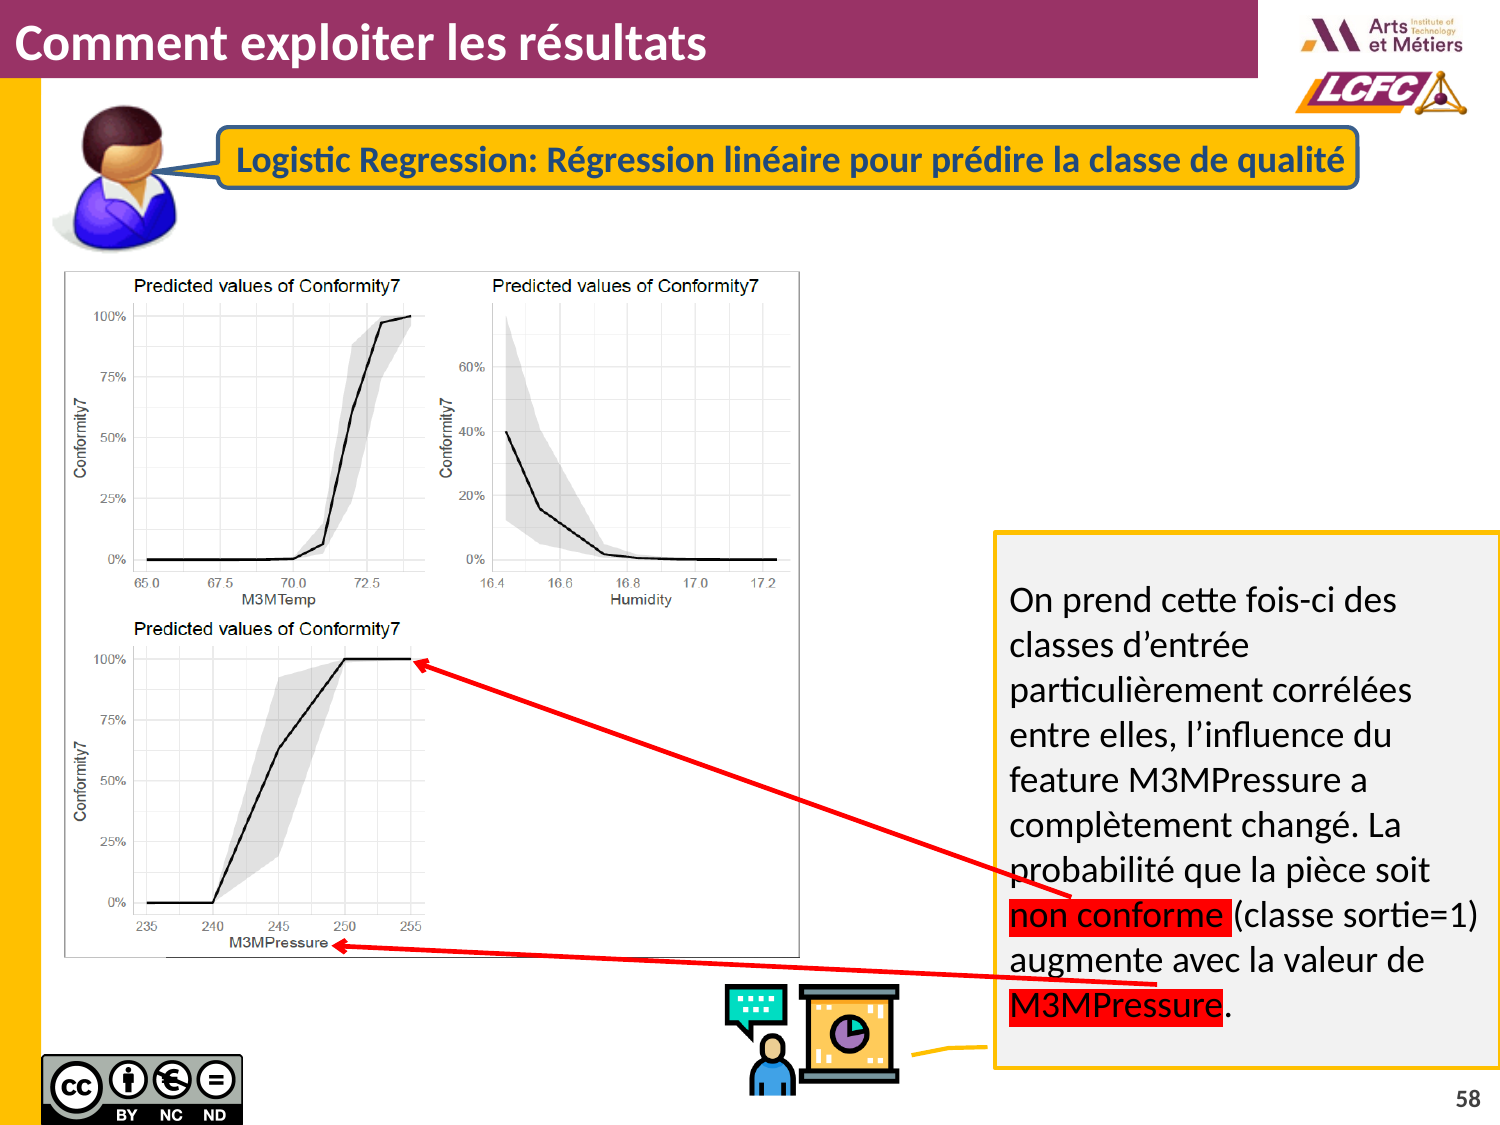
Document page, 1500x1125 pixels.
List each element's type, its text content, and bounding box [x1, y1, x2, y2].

picture [41, 95, 196, 262]
text_box On prend cette fois-ci des classes d’entrée particulièrement corrélées entre elles, l’influence du feature M3MPressure a complètement changé. La probabilité que la pièce soit non conforme (classe sortie=1) augmente avec la valeur de M3MPressure. [994, 567, 1497, 1033]
picture [1293, 63, 1469, 121]
picture [724, 985, 900, 1098]
text_box [200, 125, 1355, 190]
picture [1299, 15, 1463, 53]
title Comment exploiter les résultats [0, 0, 1258, 79]
picture [63, 271, 801, 958]
text_box Logistic Regression: Régression linéaire pour prédire la classe de qualité [221, 127, 1362, 187]
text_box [331, 945, 1158, 985]
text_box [412, 661, 1072, 898]
picture [41, 1054, 243, 1125]
text_box [911, 1045, 988, 1058]
text_box [993, 530, 1500, 1070]
slide_number 58 [1146, 1070, 1497, 1125]
